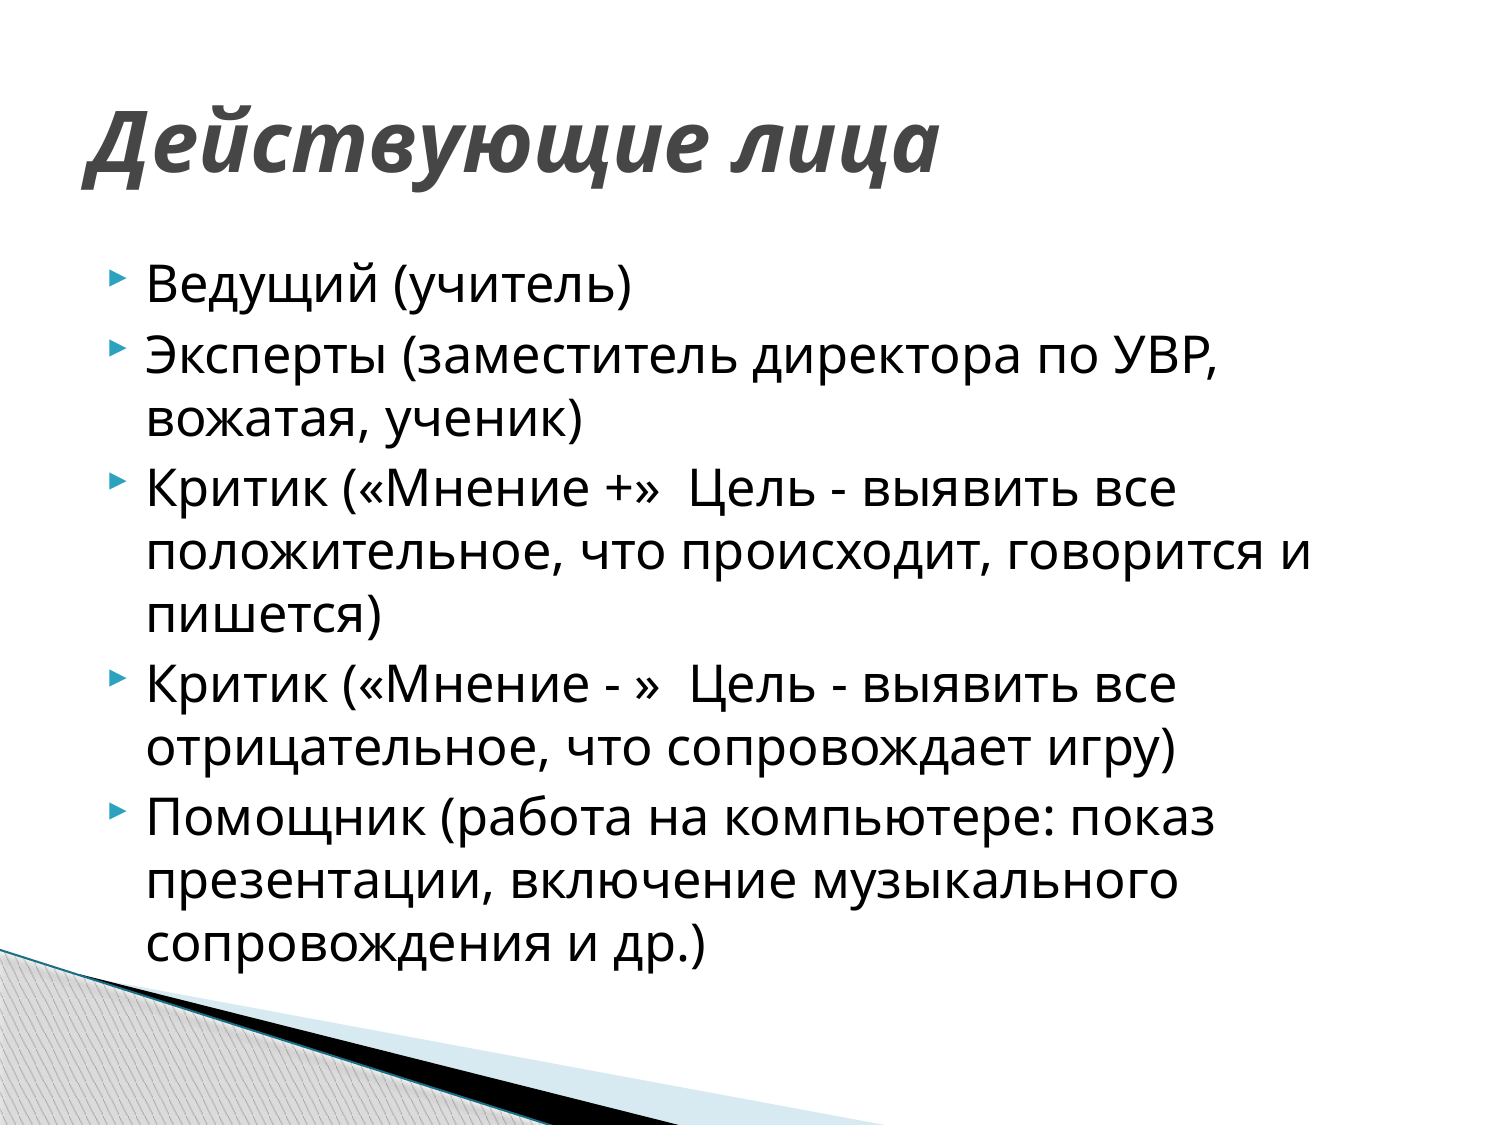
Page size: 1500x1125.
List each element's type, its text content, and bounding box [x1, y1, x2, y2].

list Ведущий (учитель) Эксперты (заместитель директора по УВР, вожатая, ученик) Критик («Мнение +» Цель - выявить все положительное, что происходит, говорится и пишется) Критик («Мнение - » Цель - выявить все отрицательное, что сопровождает игру) Помощник (работа на компьютере: показ презентации, включение музыкального сопровождения и др.) [75, 243, 1425, 986]
title Действующие лица [75, 45, 1425, 233]
